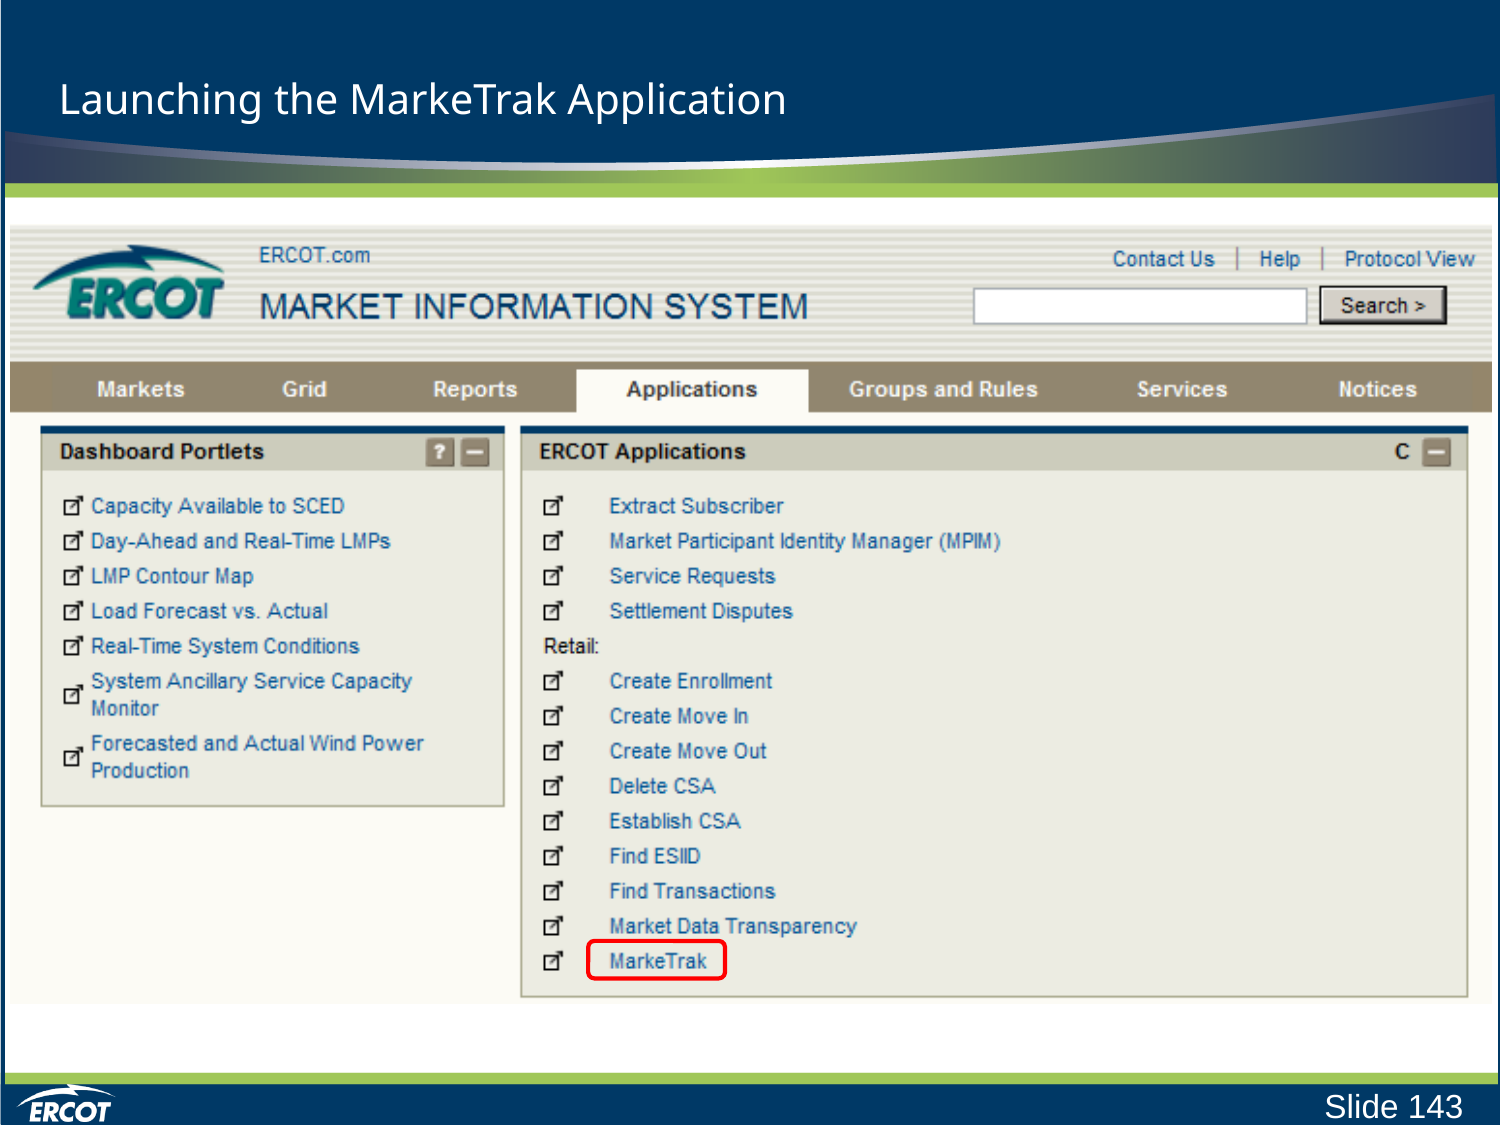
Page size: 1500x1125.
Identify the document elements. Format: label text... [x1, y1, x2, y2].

title Launching the MarkeTrak Application [43, 52, 1463, 143]
picture [0, 0, 1500, 1125]
